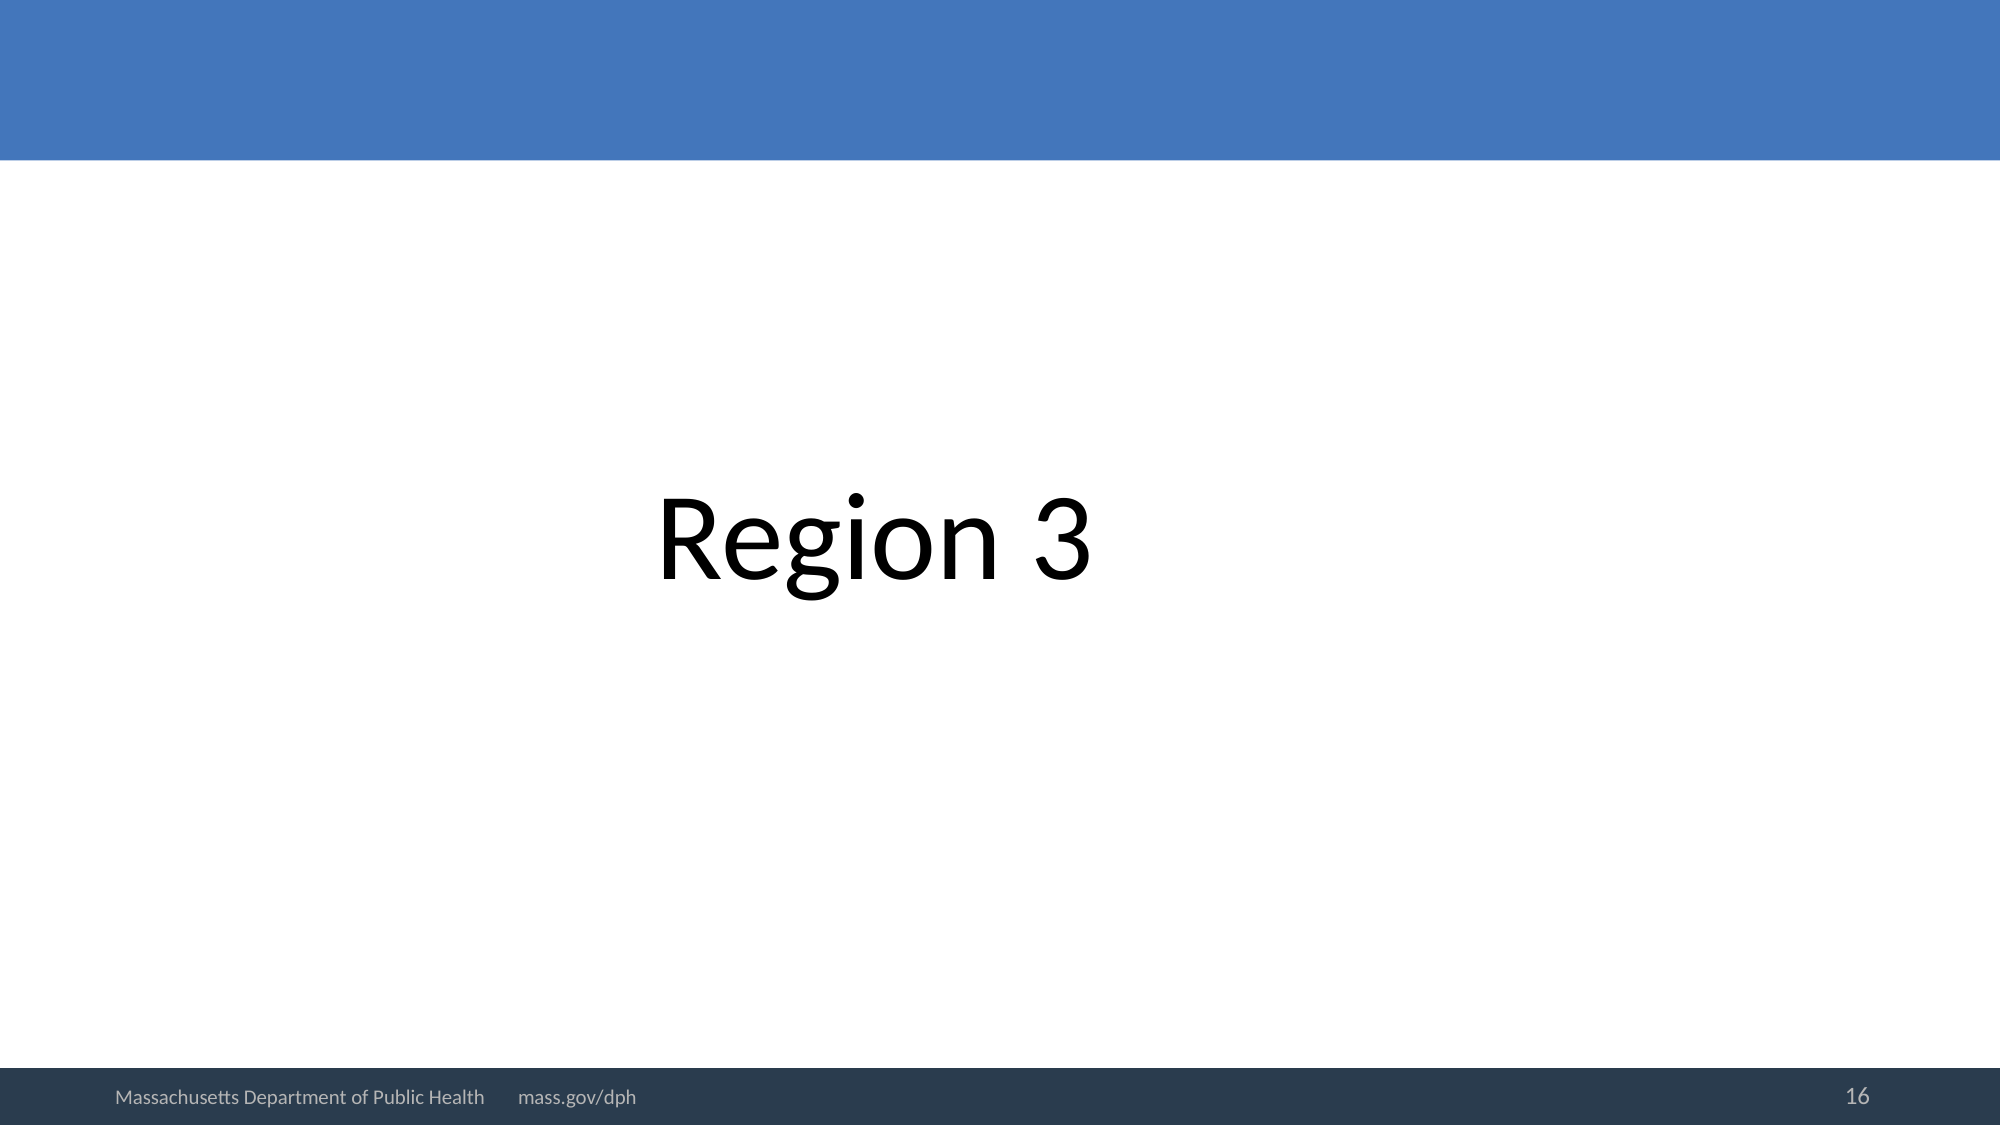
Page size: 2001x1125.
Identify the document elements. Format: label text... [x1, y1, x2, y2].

slide_number 16 [1436, 1065, 1886, 1125]
footer Massachusetts Department of Public Health mass.gov/dph [100, 1068, 727, 1124]
list Region 3 [640, 447, 1437, 913]
